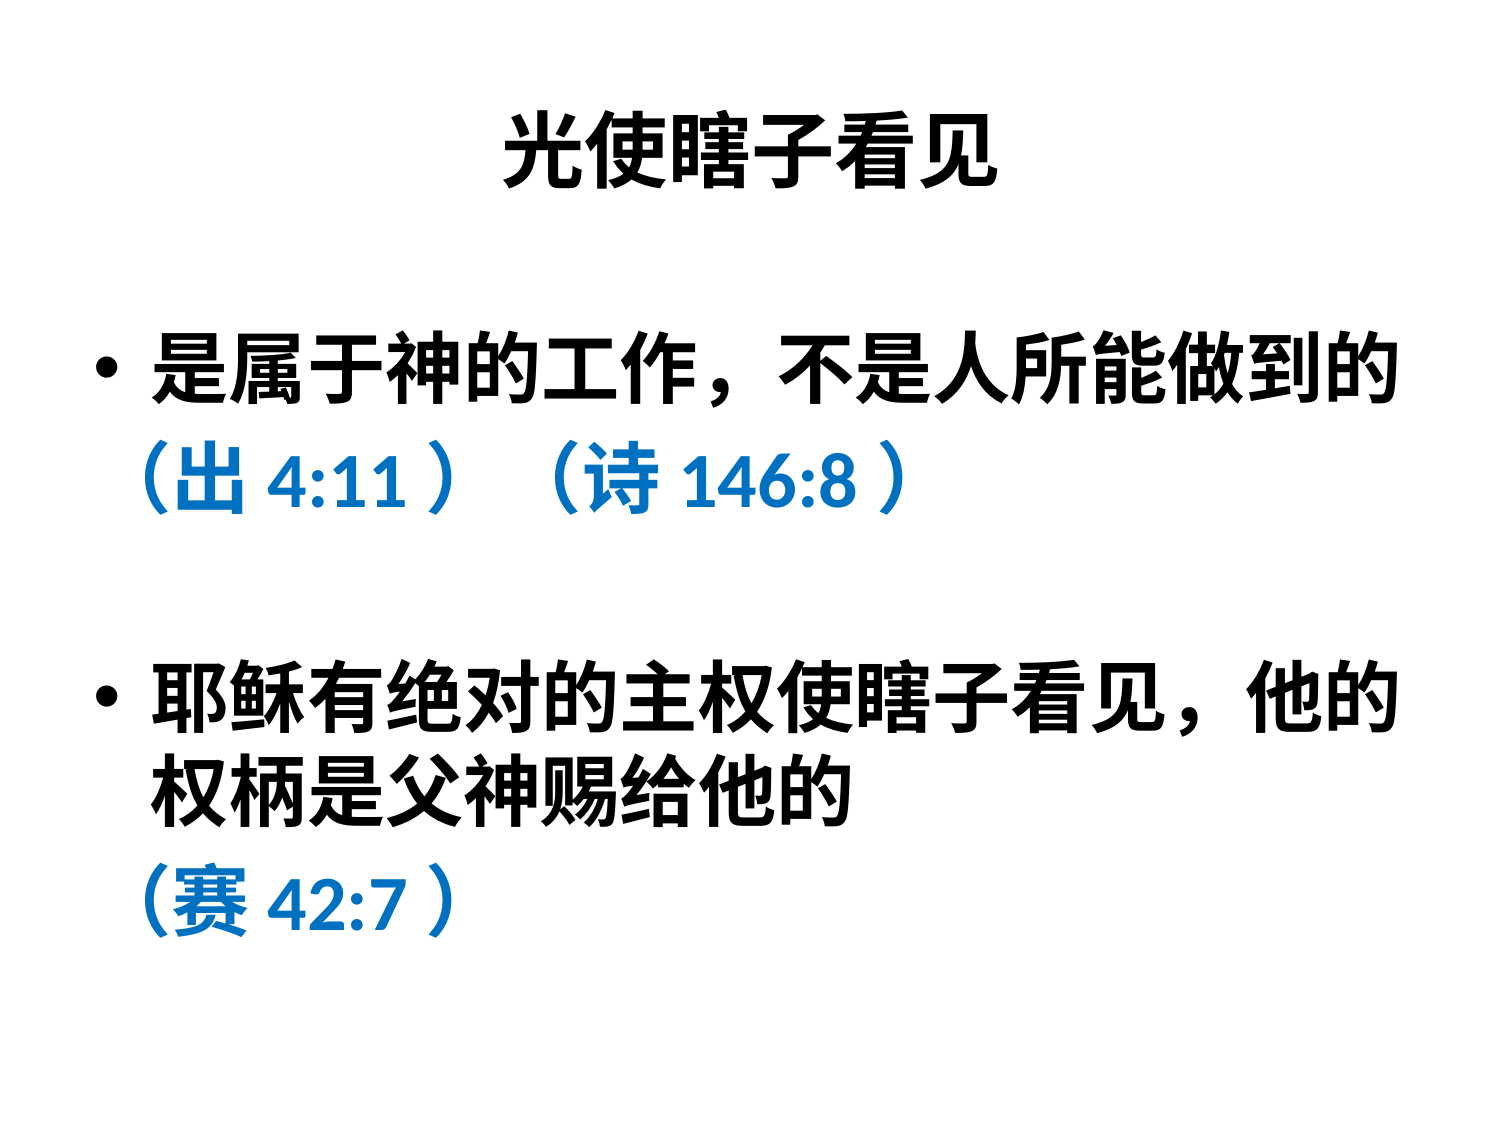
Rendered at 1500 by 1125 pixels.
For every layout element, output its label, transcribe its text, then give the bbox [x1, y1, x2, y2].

text_box [78, 831, 1429, 1125]
title 光使瞎子看见 [76, 54, 1427, 243]
text_box [78, 678, 1429, 831]
list 是属于神的工作，不是人所能做到的 （出4:11）（诗146:8） 耶稣有绝对的主权使瞎子看见，他的权柄是父神赐给他的 （赛42:7） [78, 312, 1429, 678]
